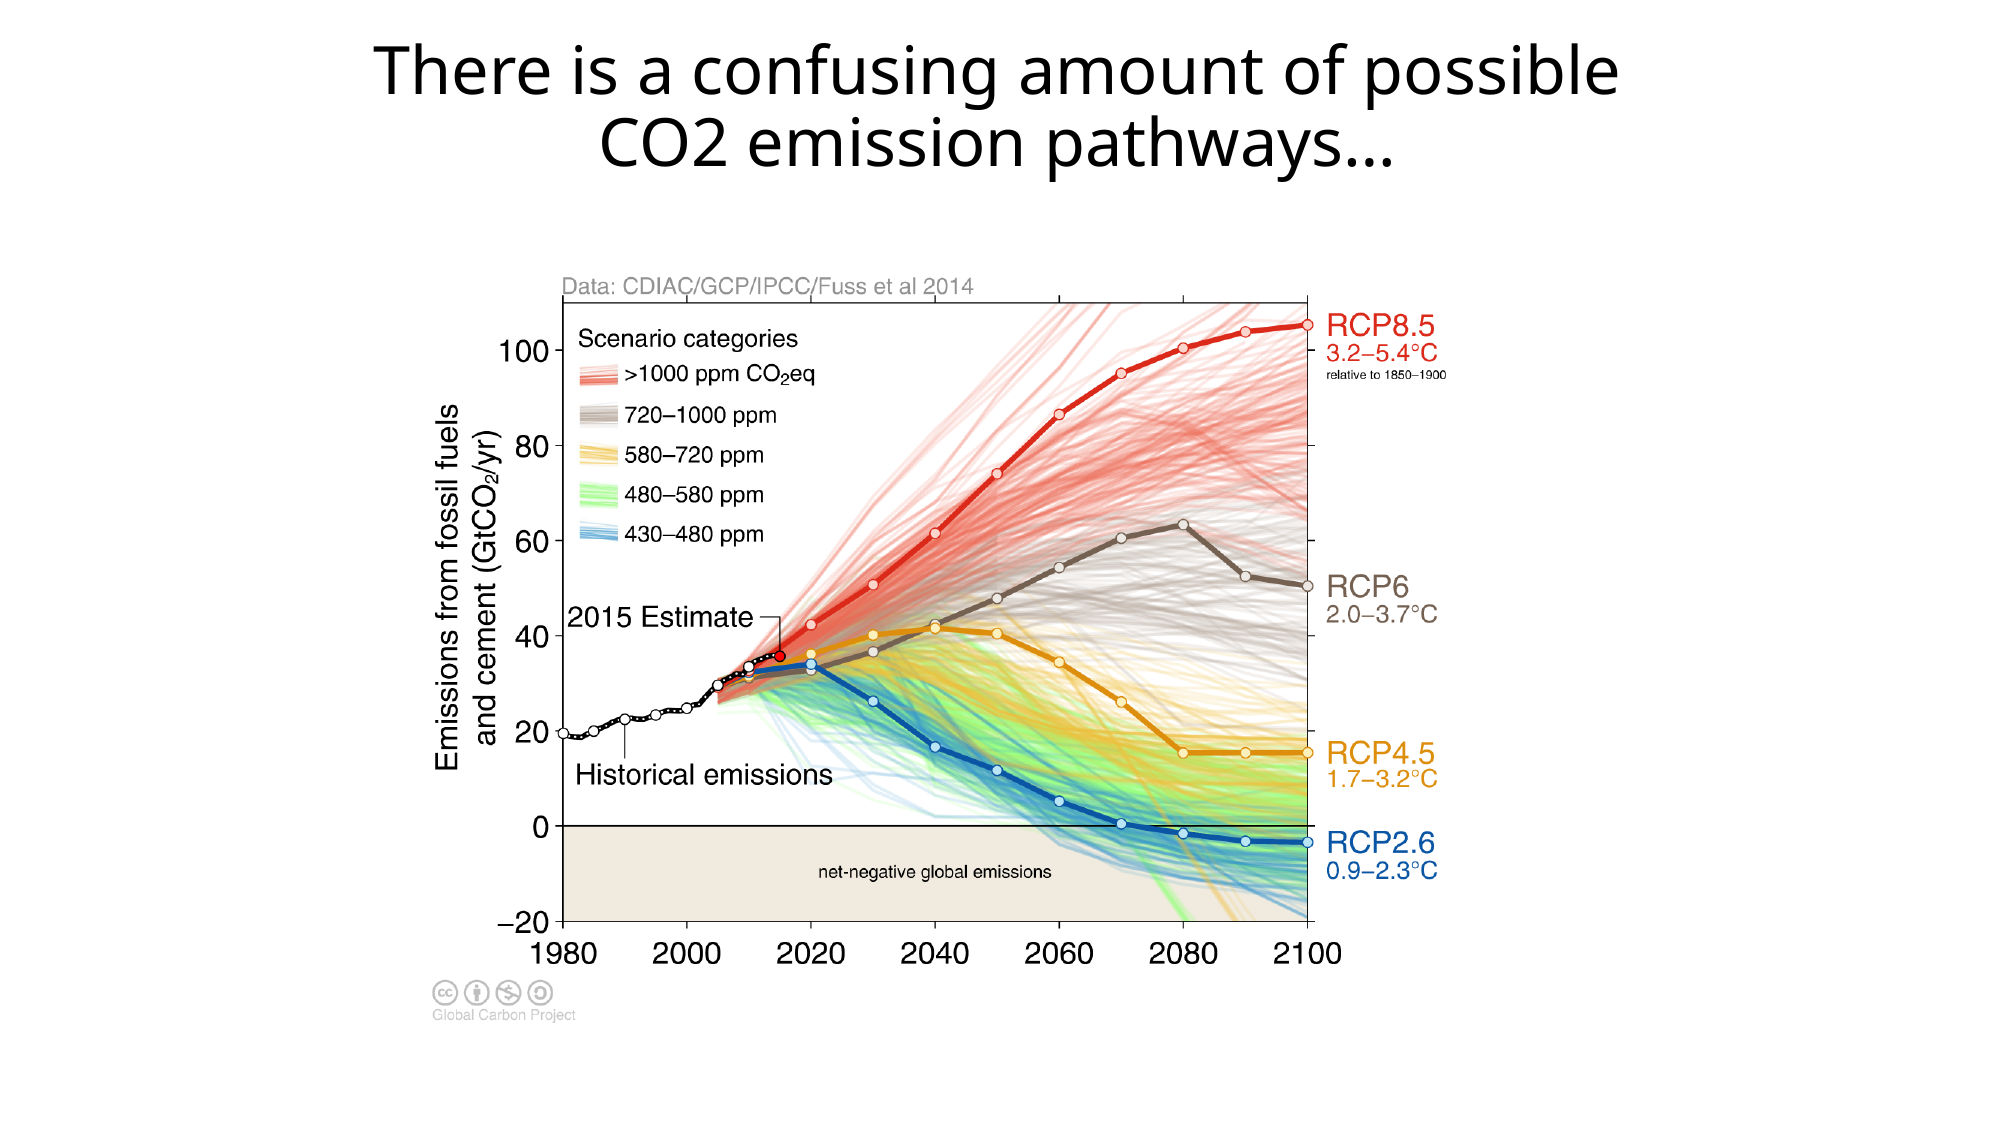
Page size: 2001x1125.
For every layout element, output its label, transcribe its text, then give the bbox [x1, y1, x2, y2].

text_box There is a confusing amount of possible CO2 emission pathways… [144, 79, 1870, 139]
picture [420, 240, 1593, 1024]
